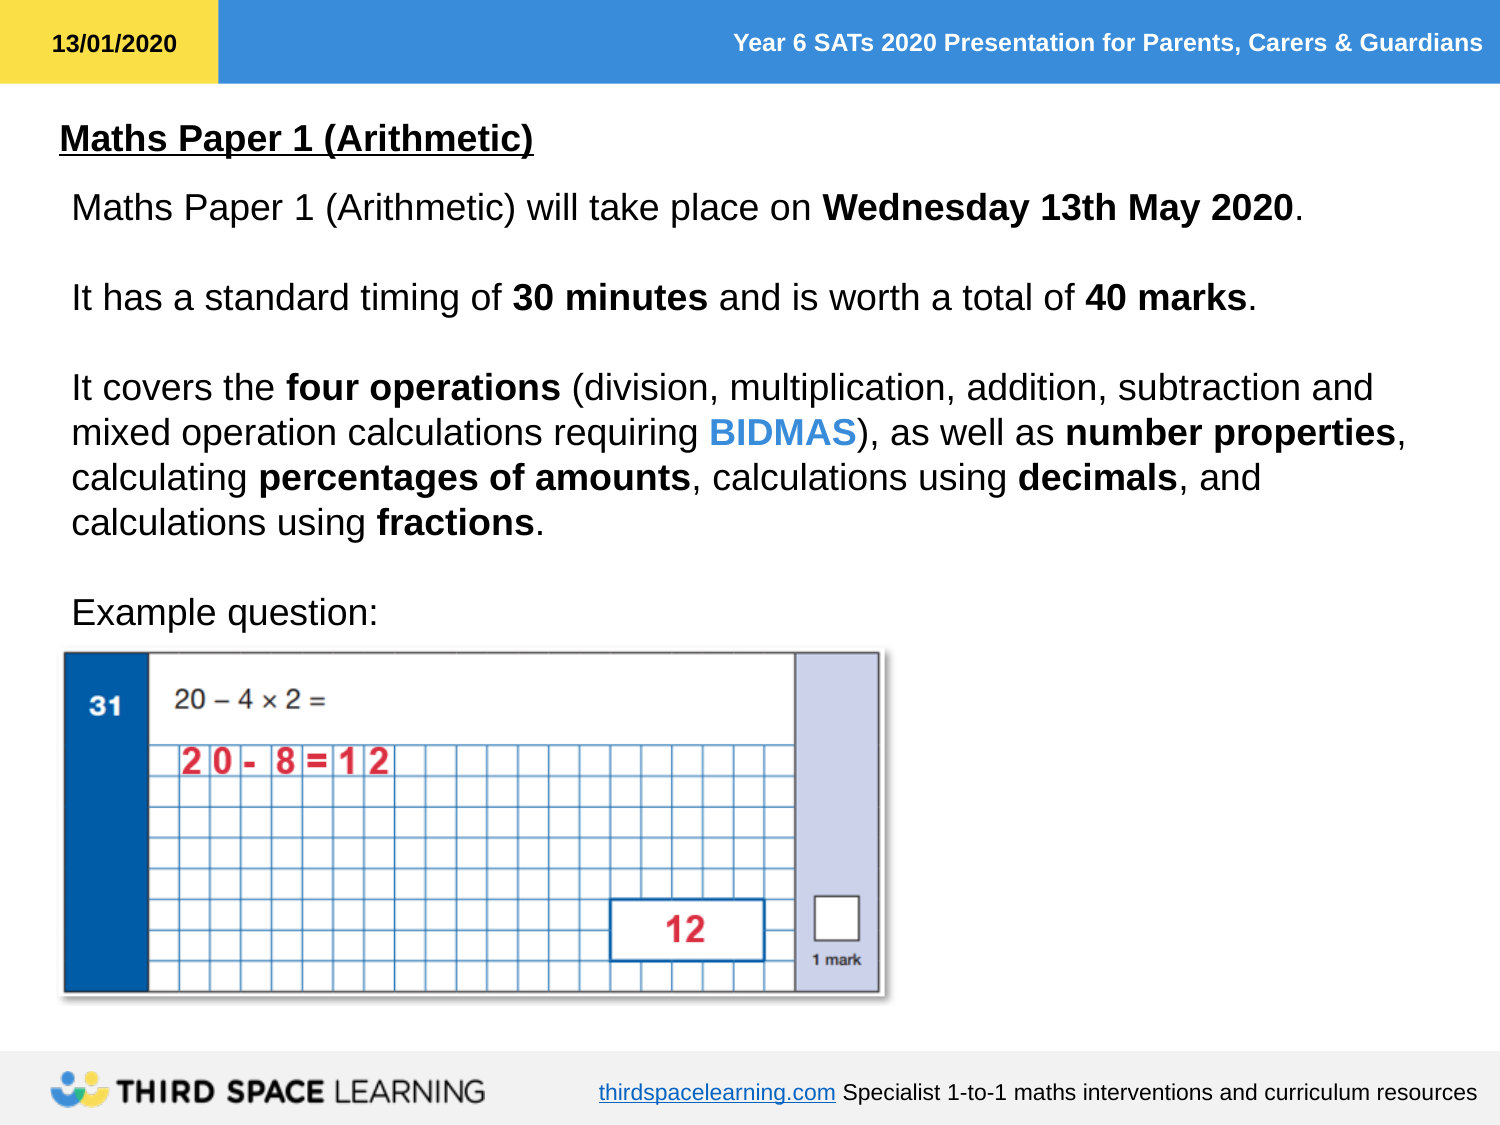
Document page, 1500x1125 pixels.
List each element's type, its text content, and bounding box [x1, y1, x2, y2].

text_box Maths Paper 1 (Arithmetic) [44, 106, 550, 167]
picture [50, 1071, 485, 1108]
text_box Maths Paper 1 (Arithmetic) will take place on Wednesday 13th May 2020. It has a standard timing of 30 minutes and is worth a total of 40 marks. It covers the four operations (division, multiplication, addition, subtraction and mixed operation calculations requiring BIDMAS), as well as number properties, calculating percentages of amounts, calculations using decimals, and calculations using fractions. Example question: [56, 175, 1465, 686]
picture [56, 644, 897, 1006]
